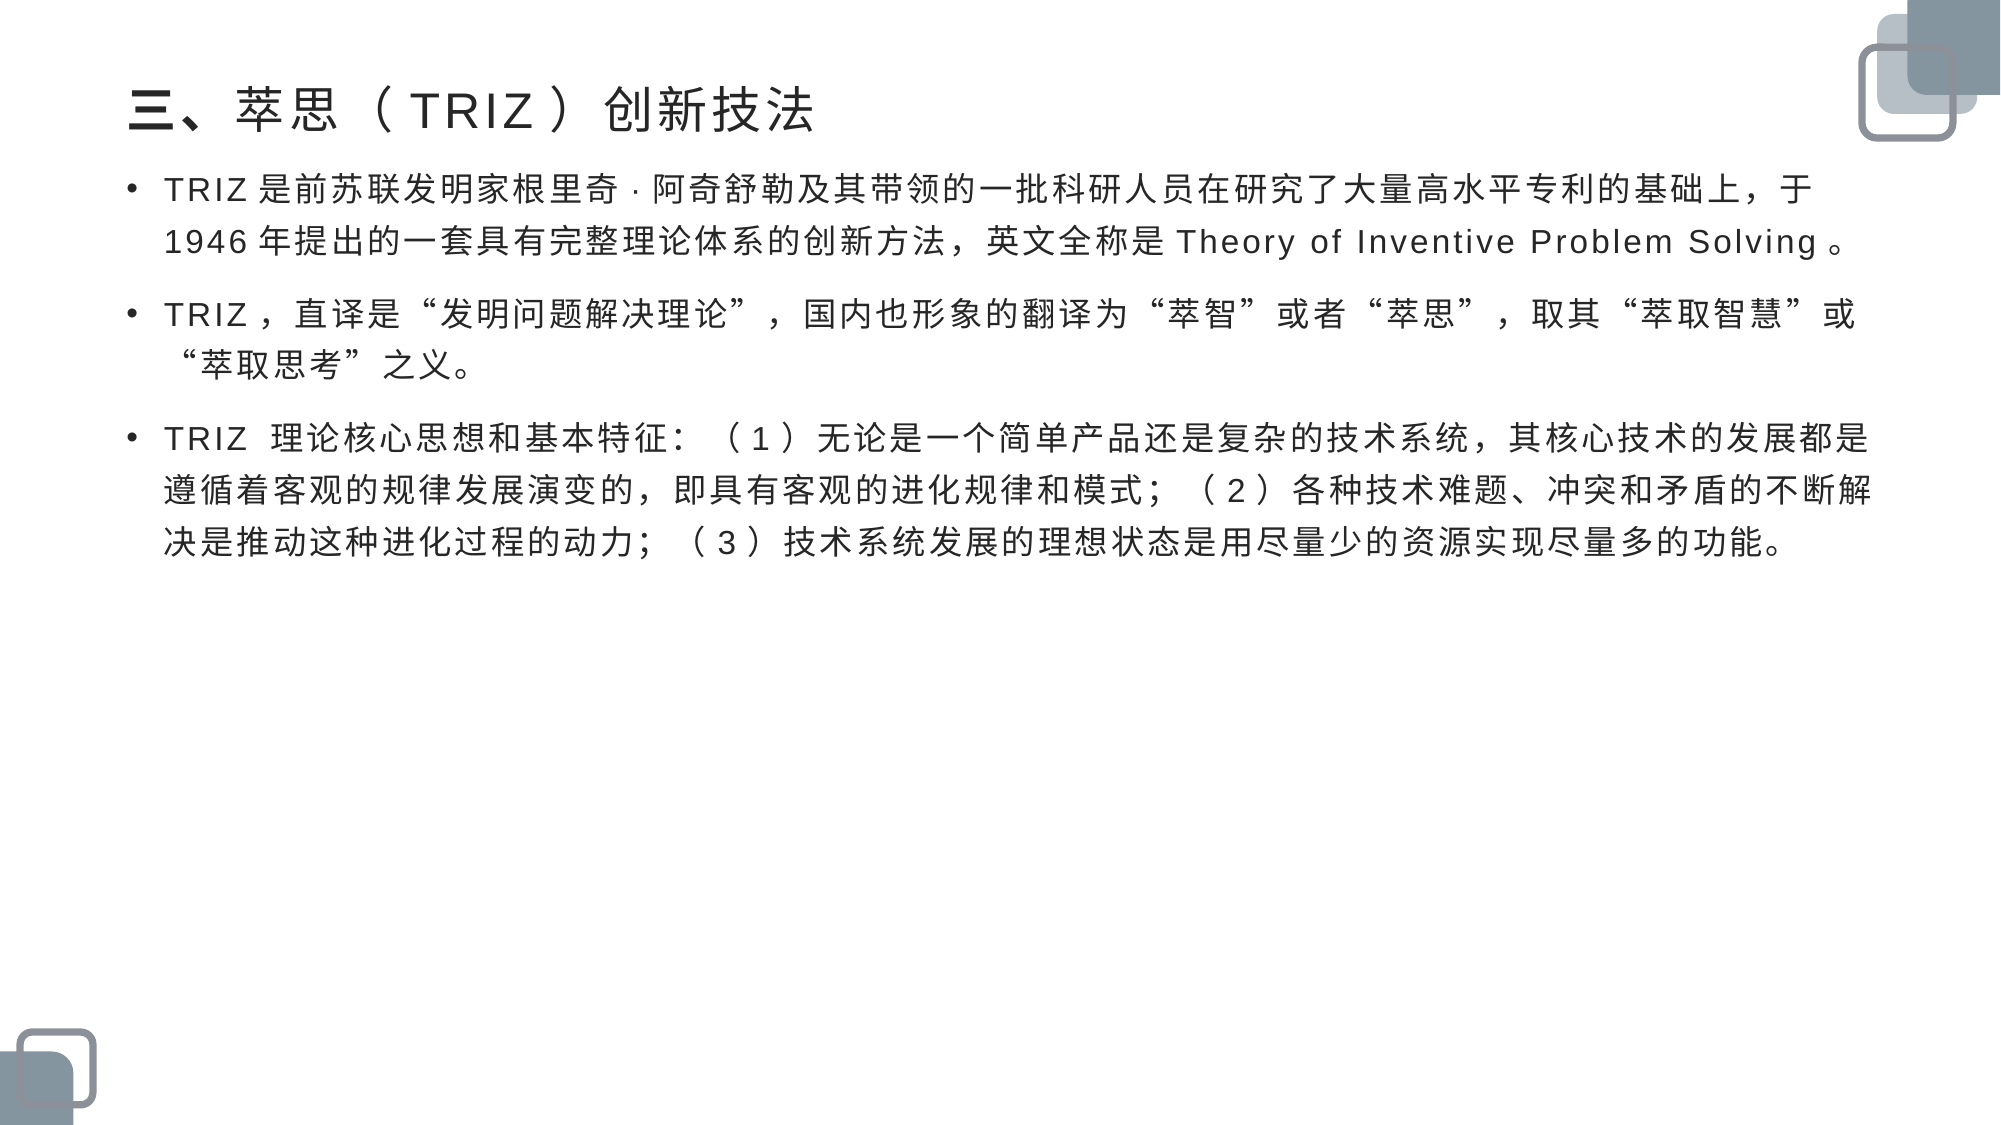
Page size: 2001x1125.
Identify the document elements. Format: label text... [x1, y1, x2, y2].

title 三、萃思（TRIZ）创新技法 [109, 72, 1891, 146]
list TRIZ是前苏联发明家根里奇·阿奇舒勒及其带领的一批科研人员在研究了大量高水平专利的基础上，于1946年提出的一套具有完整理论体系的创新方法，英文全称是Theory of Inventive Problem Solving。 TRIZ，直译是“发明问题解决理论”，国内也形象的翻译为“萃智”或者“萃思”，取其“萃取智慧”或“萃取思考”之义。 TRIZ 理论核心思想和基本特征：（1）无论是一个简单产品还是复杂的技术系统，其核心技术的发展都是遵循着客观的规律发展演变的，即具有客观的进化规律和模式；（2）各种技术难题、冲突和矛盾的不断解决是推动这种进化过程的动力；（3）技术系统发展的理想状态是用尽量少的资源实现尽量多的功能。 [109, 156, 1891, 1041]
